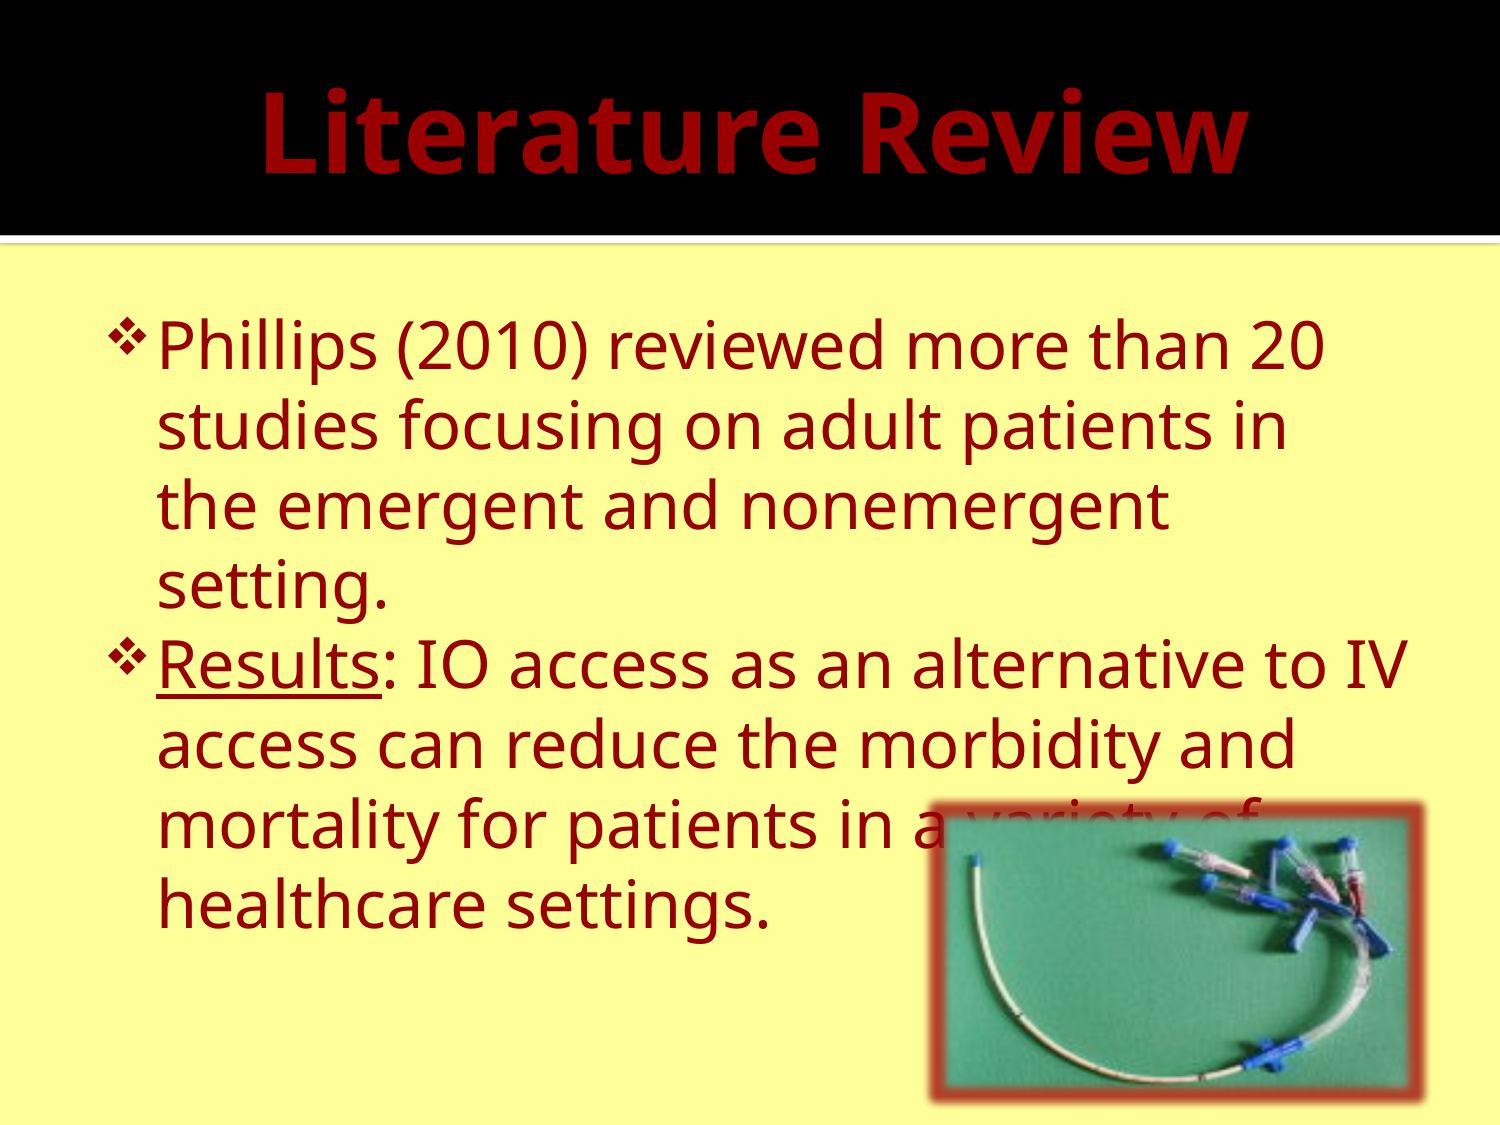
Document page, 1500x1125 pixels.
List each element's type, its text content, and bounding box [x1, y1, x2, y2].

list Phillips (2010) reviewed more than 20 studies focusing on adult patients in the emergent and nonemergent setting. Results: IO access as an alternative to IV access can reduce the morbidity and mortality for patients in a variety of healthcare settings. [75, 287, 1425, 1047]
picture [937, 712, 1417, 1125]
title Literature Review [75, 25, 1425, 231]
